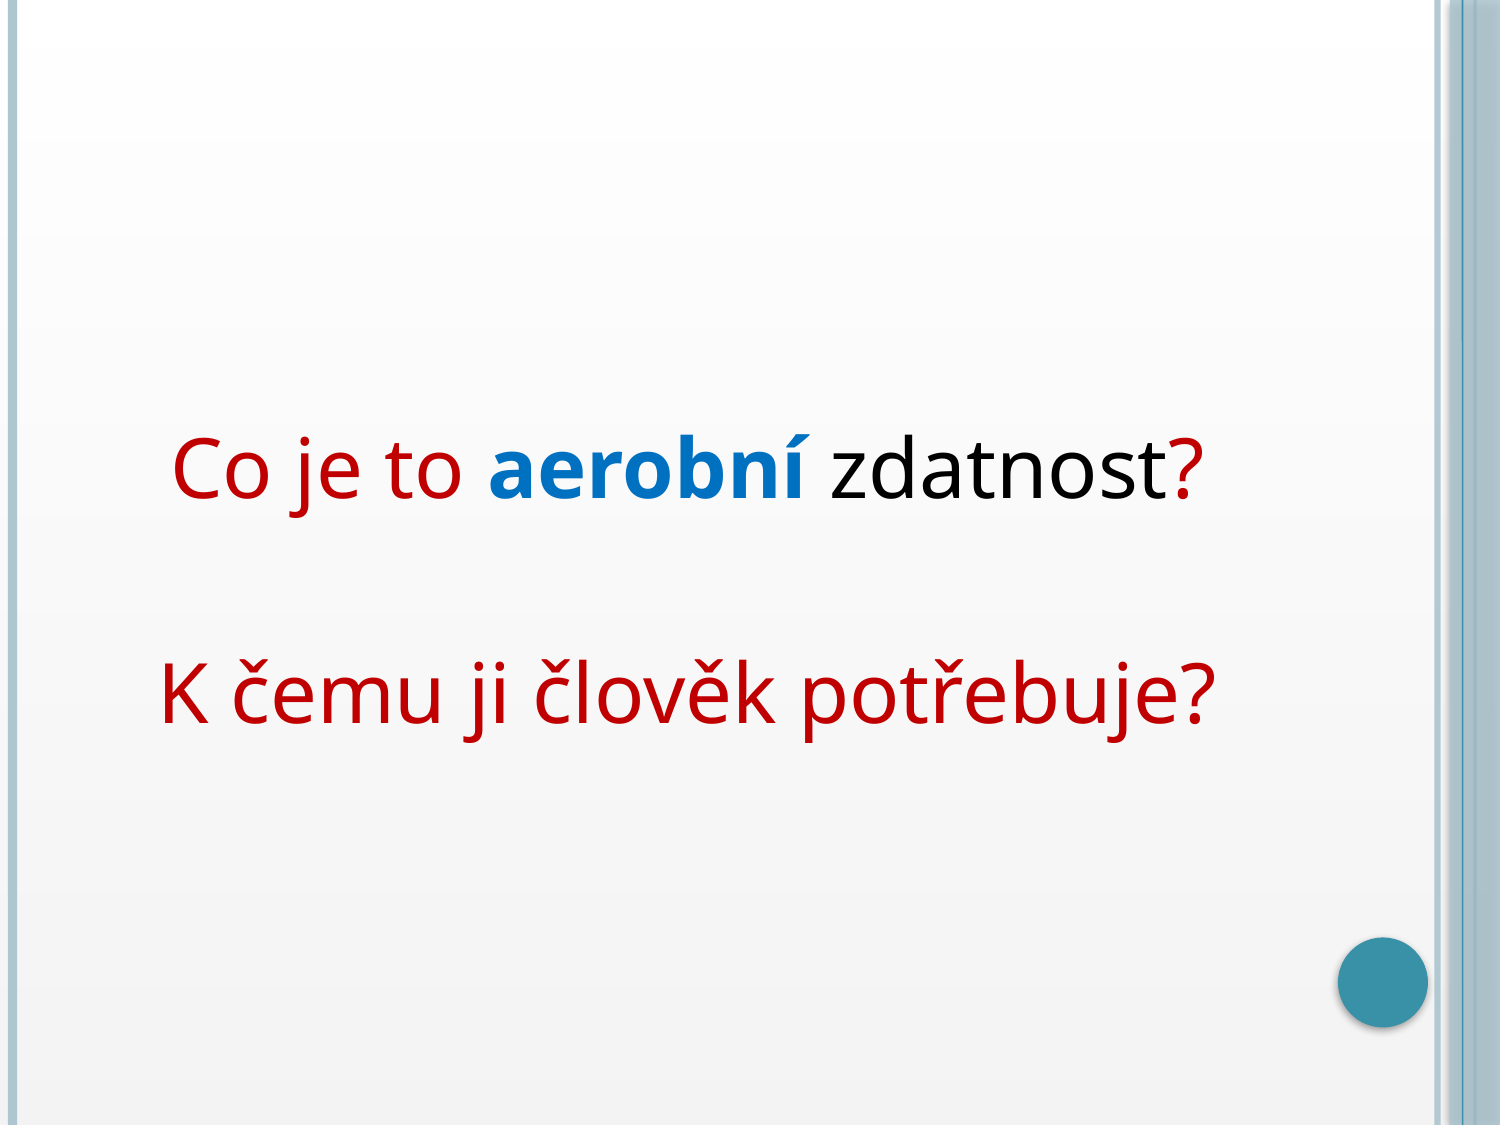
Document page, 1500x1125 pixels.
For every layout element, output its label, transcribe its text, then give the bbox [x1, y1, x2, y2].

list Co je to aerobní zdatnost? K čemu ji člověk potřebuje? [75, 262, 1300, 1062]
